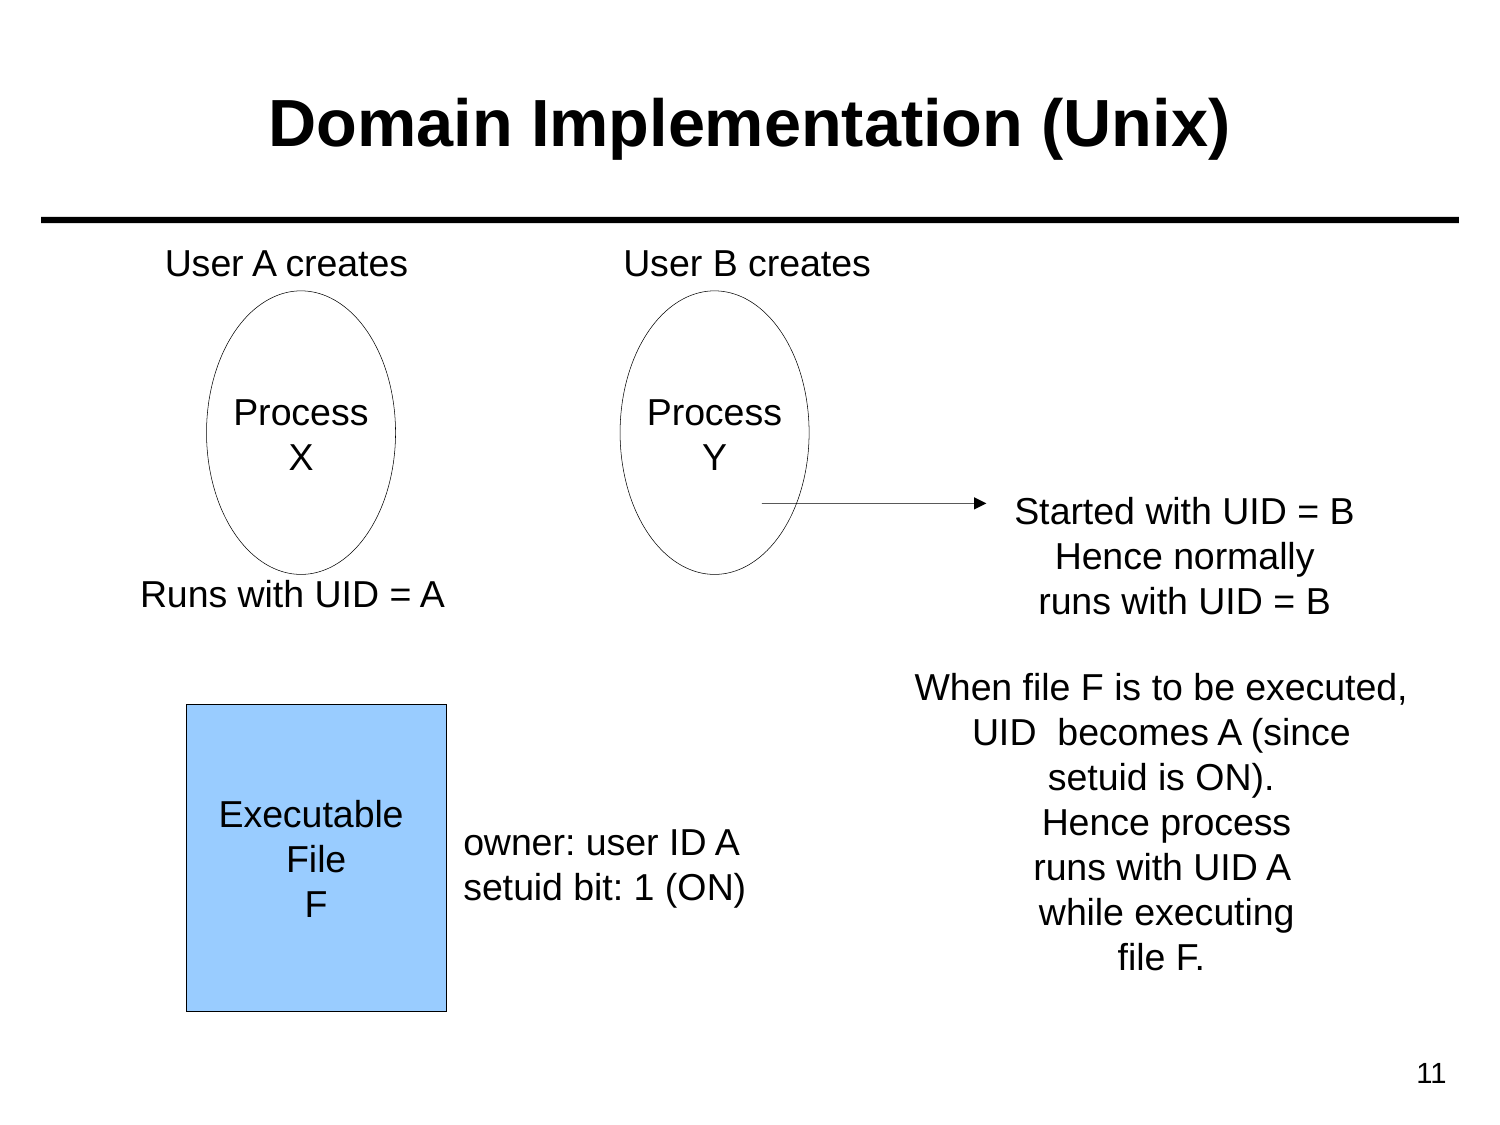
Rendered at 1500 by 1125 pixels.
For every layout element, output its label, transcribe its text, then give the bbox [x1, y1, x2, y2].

text_box Process Y [620, 293, 810, 575]
text_box Executable File F [186, 704, 447, 1012]
text_box When file F is to be executed, UID becomes A (since setuid is ON). Hence process runs with UID A while executing file F. [899, 655, 1434, 986]
slide_number 11 [1304, 1046, 1462, 1098]
title Domain Implementation (Unix) [53, 26, 1447, 214]
text_box [761, 497, 987, 510]
text_box User A creates [149, 231, 424, 293]
text_box owner: user ID A setuid bit: 1 (ON) [448, 810, 762, 916]
text_box Started with UID = B Hence normally runs with UID = B [999, 479, 1370, 630]
text_box Process X [206, 293, 396, 562]
text_box Runs with UID = A [125, 562, 460, 623]
text_box User B creates [608, 231, 886, 293]
